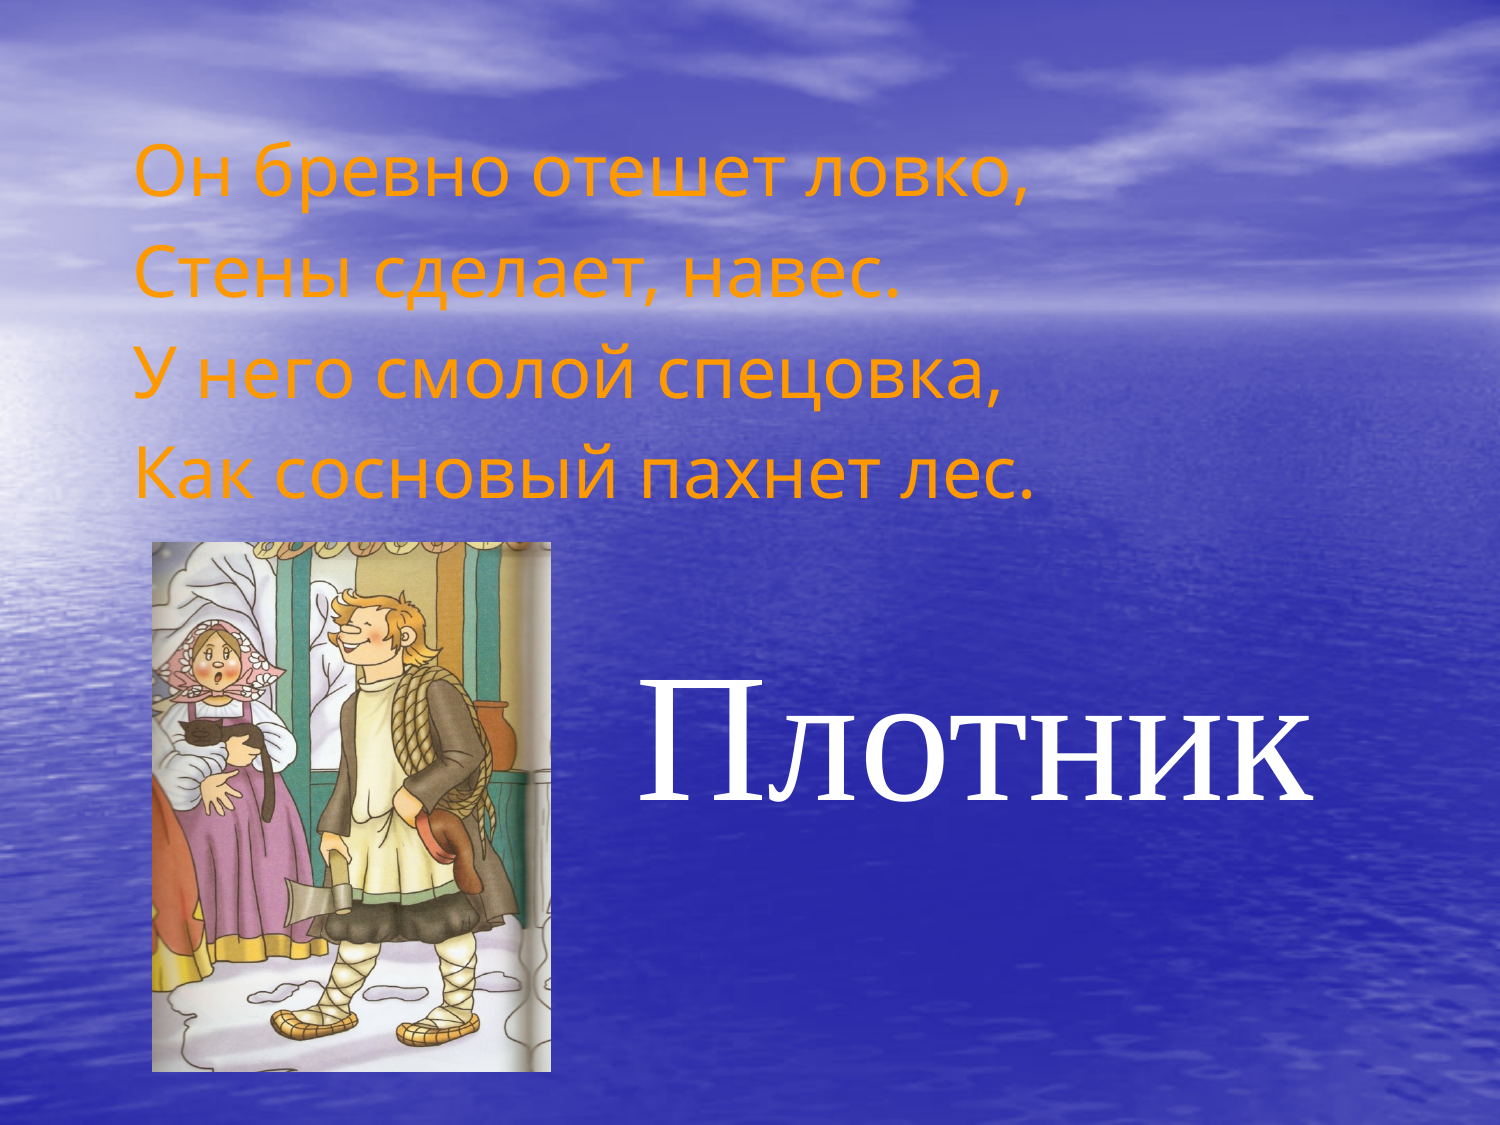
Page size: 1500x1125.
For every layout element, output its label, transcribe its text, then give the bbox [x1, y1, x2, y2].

picture [152, 542, 552, 1072]
list Он бревно отешет ловко, Стены сделает, навес. У него смолой спецовка, Как сосновый пахнет лес. [116, 116, 1444, 528]
text_box Плотник [621, 609, 1444, 844]
